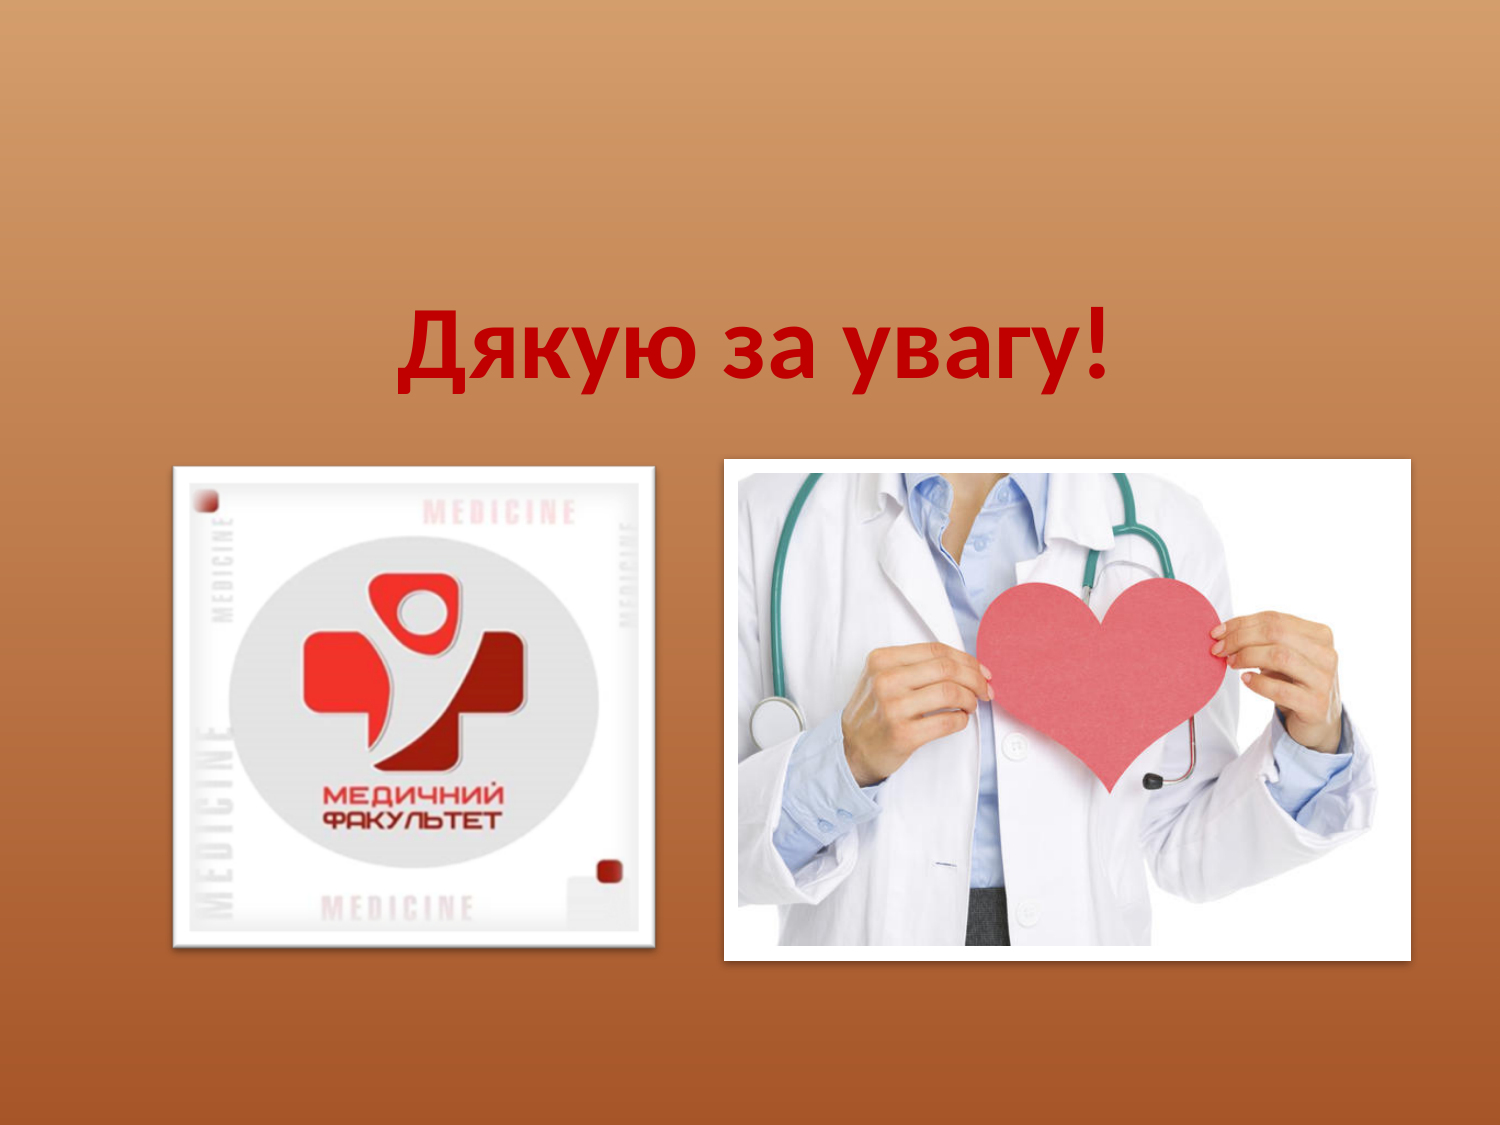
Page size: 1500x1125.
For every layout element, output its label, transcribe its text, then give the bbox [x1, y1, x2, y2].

list Дякую за увагу! [382, 267, 1165, 461]
picture [737, 473, 1397, 947]
picture [159, 455, 668, 964]
